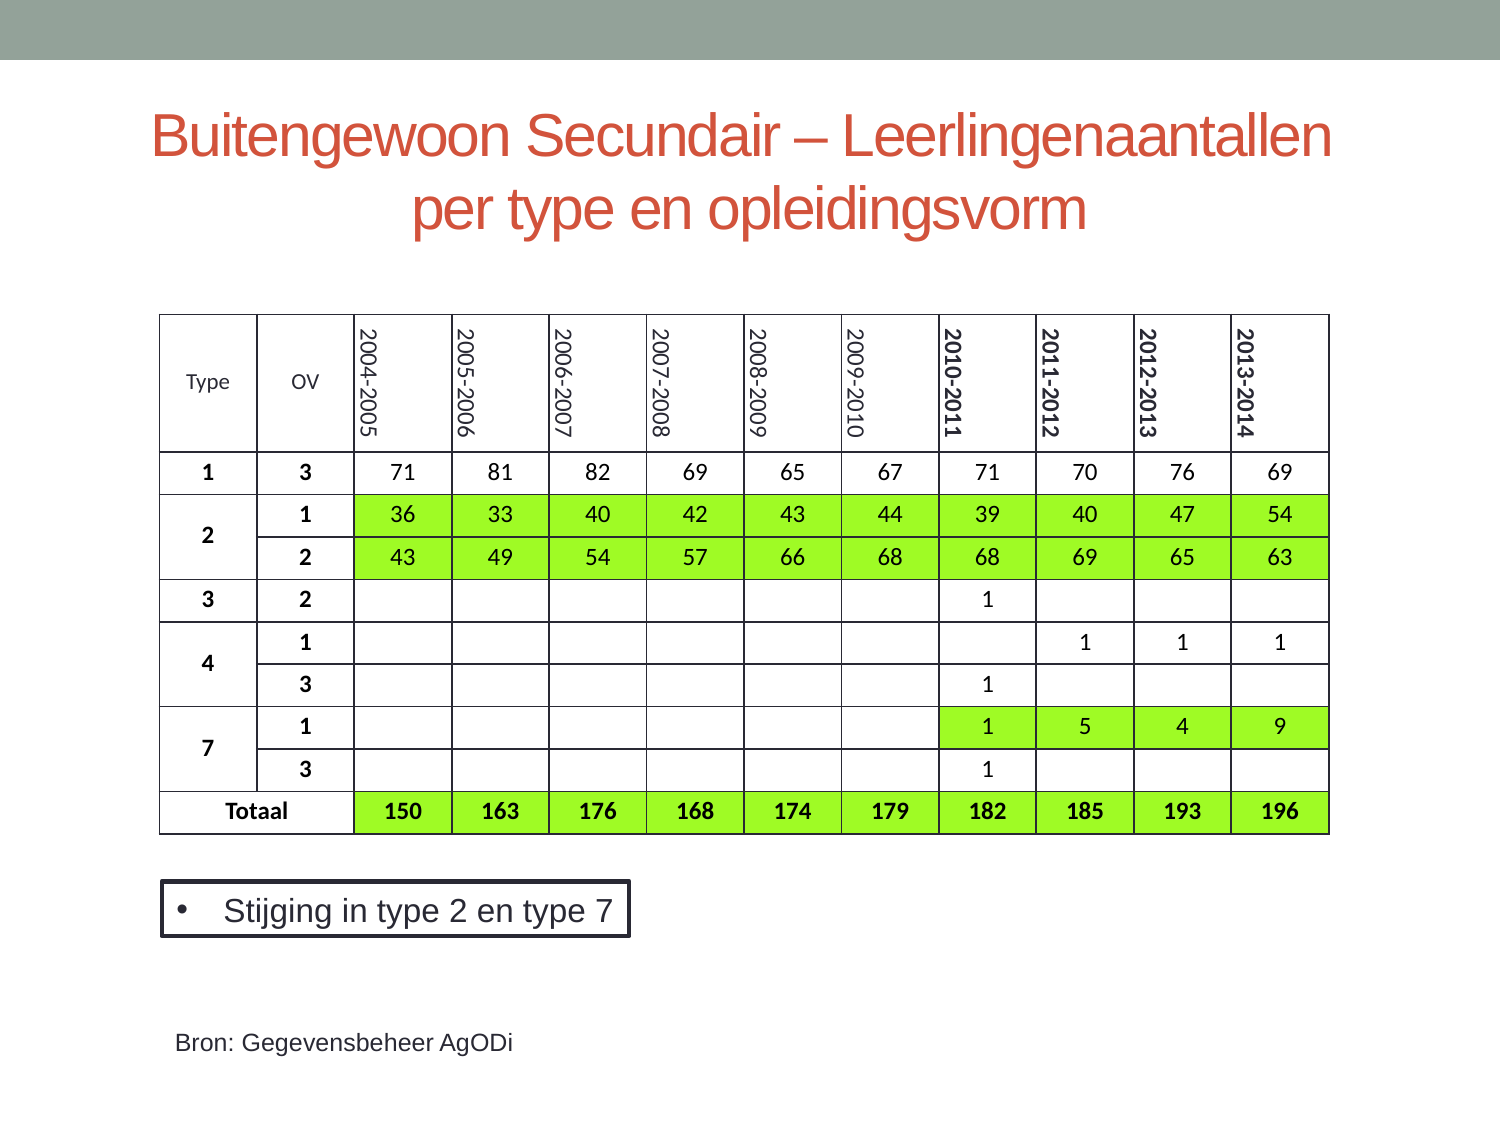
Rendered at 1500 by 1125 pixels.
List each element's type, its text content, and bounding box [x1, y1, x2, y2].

table_cell 1 [940, 750, 1035, 791]
table_header 2008-2009 [745, 315, 841, 451]
table_cell 2 [160, 495, 256, 579]
table_cell 182 [940, 792, 1035, 833]
table_cell [550, 665, 646, 706]
table_cell 65 [745, 453, 841, 494]
table_cell 2 [258, 538, 353, 579]
table_cell 196 [1232, 792, 1328, 833]
table_cell 69 [1232, 453, 1328, 494]
table_header 2011-2012 [1037, 315, 1133, 451]
table_cell 42 [647, 495, 743, 536]
table_cell [453, 665, 548, 706]
table_header 2007-2008 [647, 315, 743, 451]
table_cell 1 [160, 453, 256, 494]
table_cell [647, 665, 743, 706]
table_cell [550, 707, 646, 748]
table_cell 179 [842, 792, 938, 833]
table_cell [647, 707, 743, 748]
table_cell [745, 623, 841, 663]
table_cell 47 [1135, 495, 1230, 536]
table_header 2013-2014 [1232, 315, 1328, 451]
table_cell [1135, 580, 1230, 621]
table_cell [355, 623, 451, 663]
table_cell 3 [258, 453, 353, 494]
table_cell 44 [842, 495, 938, 536]
table_cell 1 [940, 707, 1035, 748]
table_cell [1037, 580, 1133, 621]
table_cell 4 [160, 623, 256, 706]
table_cell [745, 665, 841, 706]
table_cell 1 [1037, 623, 1133, 663]
table_cell [355, 750, 451, 791]
table_cell [453, 580, 548, 621]
table_cell [842, 707, 938, 748]
table_header 2009-2010 [842, 315, 938, 451]
table_cell [1135, 665, 1230, 706]
table_cell 4 [1135, 707, 1230, 748]
table_cell 3 [258, 750, 353, 791]
table_cell 63 [1232, 538, 1328, 579]
table_cell 1 [1135, 623, 1230, 663]
table_header 2004-2005 [355, 315, 451, 451]
table_cell 65 [1135, 538, 1230, 579]
table_header OV [258, 315, 353, 451]
table_cell [1232, 580, 1328, 621]
table_cell 3 [160, 580, 256, 621]
table_cell [453, 623, 548, 663]
table_cell [355, 580, 451, 621]
table_cell [842, 665, 938, 706]
table_cell [745, 707, 841, 748]
table_cell 1 [1232, 623, 1328, 663]
table_cell [647, 623, 743, 663]
table_cell [355, 665, 451, 706]
table_cell 5 [1037, 707, 1133, 748]
table_cell 36 [355, 495, 451, 536]
table_cell [842, 623, 938, 663]
table_cell 2 [258, 580, 353, 621]
table_cell 71 [355, 453, 451, 494]
table_cell 174 [745, 792, 841, 833]
table_cell [355, 707, 451, 748]
table_cell 33 [453, 495, 548, 536]
table_cell [1232, 750, 1328, 791]
table_cell 1 [940, 665, 1035, 706]
table_cell [842, 580, 938, 621]
table_cell 193 [1135, 792, 1230, 833]
table_cell [940, 623, 1035, 663]
table_cell 185 [1037, 792, 1133, 833]
table_cell 57 [647, 538, 743, 579]
table_cell [550, 750, 646, 791]
table_cell [1037, 750, 1133, 791]
table_cell [550, 580, 646, 621]
table_cell 1 [940, 580, 1035, 621]
table_cell [550, 623, 646, 663]
text_box Stijging in type 2 en type 7 [160, 879, 631, 938]
table_cell 68 [842, 538, 938, 579]
table_header 2005-2006 [453, 315, 548, 451]
title Buitengewoon Secundair – Leerlingenaantallen per type en opleidingsvorm [75, 87, 1425, 250]
text_box Bron: Gegevensbeheer AgODi [160, 1018, 529, 1064]
table_cell [1037, 665, 1133, 706]
table_cell Totaal [160, 792, 353, 833]
table_cell [842, 750, 938, 791]
table_header 2012-2013 [1135, 315, 1230, 451]
table_cell 1 [258, 495, 353, 536]
table_cell [1135, 750, 1230, 791]
table_header 2010-2011 [940, 315, 1035, 451]
table_cell [453, 750, 548, 791]
table_cell 9 [1232, 707, 1328, 748]
table_cell 40 [550, 495, 646, 536]
table_cell 168 [647, 792, 743, 833]
table_cell [745, 750, 841, 791]
table_cell 70 [1037, 453, 1133, 494]
table_cell 40 [1037, 495, 1133, 536]
table_cell 3 [258, 665, 353, 706]
table_cell 71 [940, 453, 1035, 494]
table_cell 82 [550, 453, 646, 494]
table_cell 76 [1135, 453, 1230, 494]
table_cell [1232, 665, 1328, 706]
table_header 2006-2007 [550, 315, 646, 451]
table_cell [647, 750, 743, 791]
table_cell 39 [940, 495, 1035, 536]
table_cell 68 [940, 538, 1035, 579]
table_cell 66 [745, 538, 841, 579]
table_cell [745, 580, 841, 621]
table_cell [453, 707, 548, 748]
table_cell 49 [453, 538, 548, 579]
table_cell 43 [745, 495, 841, 536]
table_cell 1 [258, 707, 353, 748]
table_cell 163 [453, 792, 548, 833]
table_cell 176 [550, 792, 646, 833]
table_cell [647, 580, 743, 621]
table_cell 81 [453, 453, 548, 494]
table_cell 43 [355, 538, 451, 579]
table_cell 7 [160, 707, 256, 791]
table_cell 54 [1232, 495, 1328, 536]
table_cell 69 [1037, 538, 1133, 579]
table_cell 67 [842, 453, 938, 494]
table_cell 150 [355, 792, 451, 833]
table_header Type [160, 315, 256, 451]
table_cell 69 [647, 453, 743, 494]
table_cell 54 [550, 538, 646, 579]
table_cell 1 [258, 623, 353, 663]
